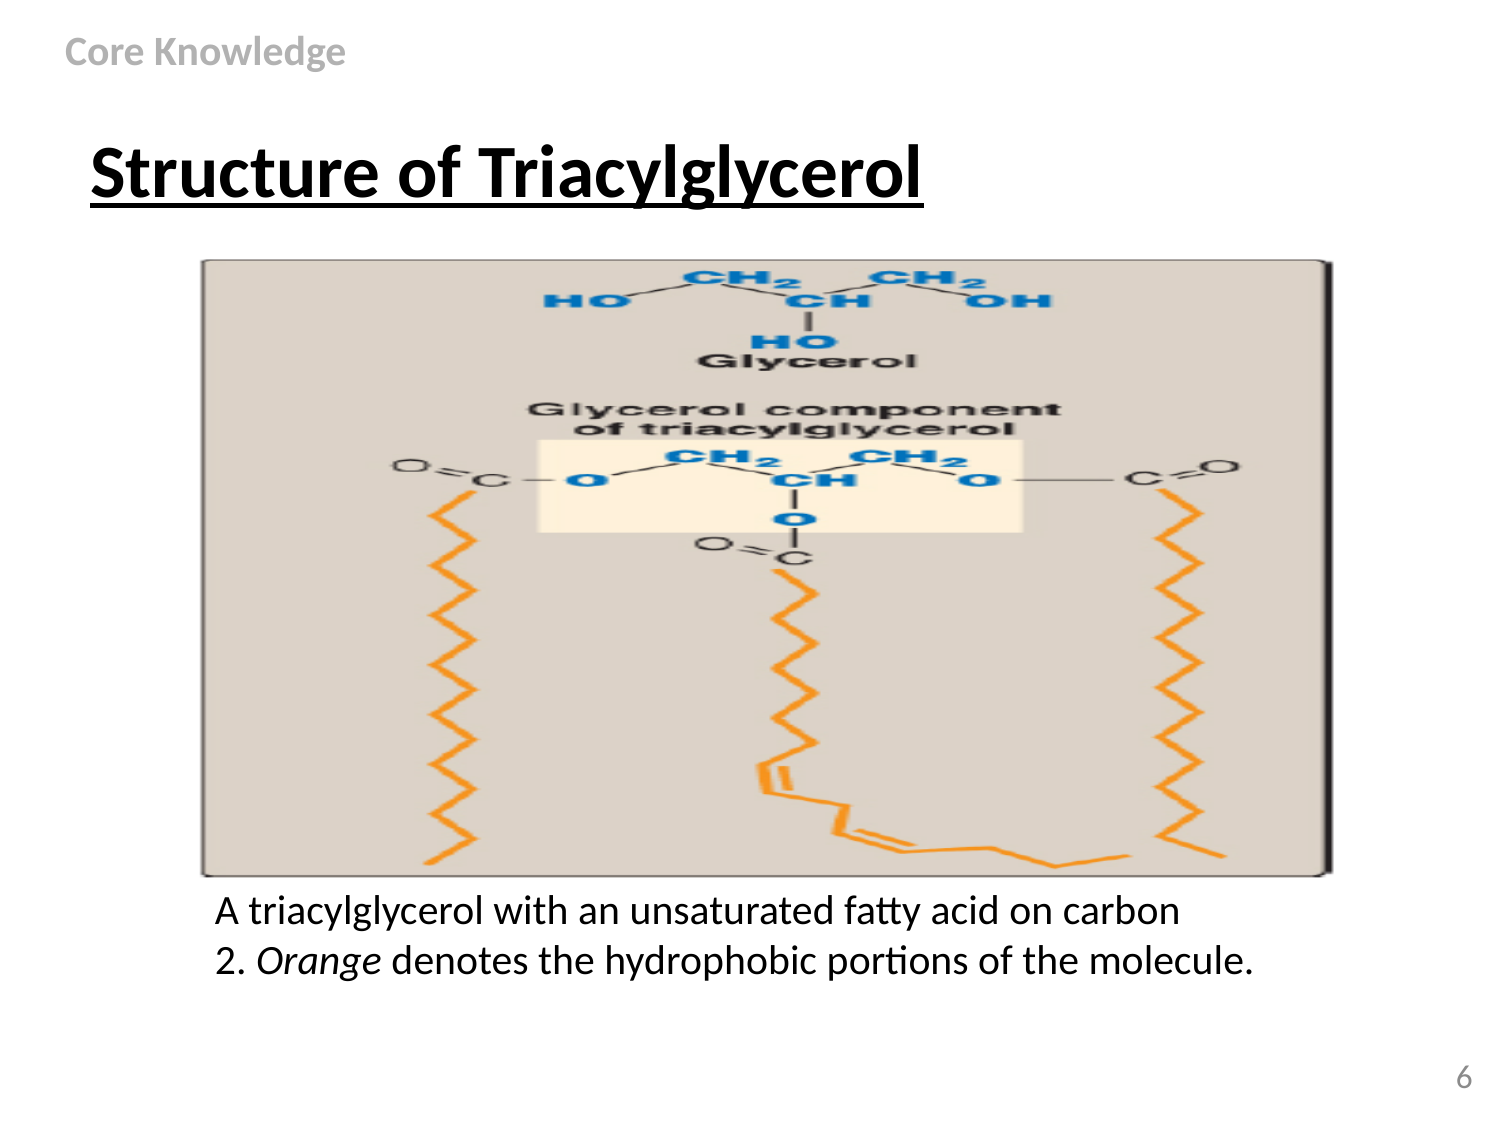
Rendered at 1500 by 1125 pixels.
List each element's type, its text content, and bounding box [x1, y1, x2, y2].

footer Core Knowledge [50, 19, 525, 79]
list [112, 249, 1413, 888]
text_box A triacylglycerol with an unsaturated fatty acid on carbon 2. Orange denotes the hydrophobic portions of the molecule. [199, 888, 1334, 991]
slide_number 6 [1396, 1025, 1488, 1125]
title Structure of Triacylglycerol [75, 125, 1425, 313]
